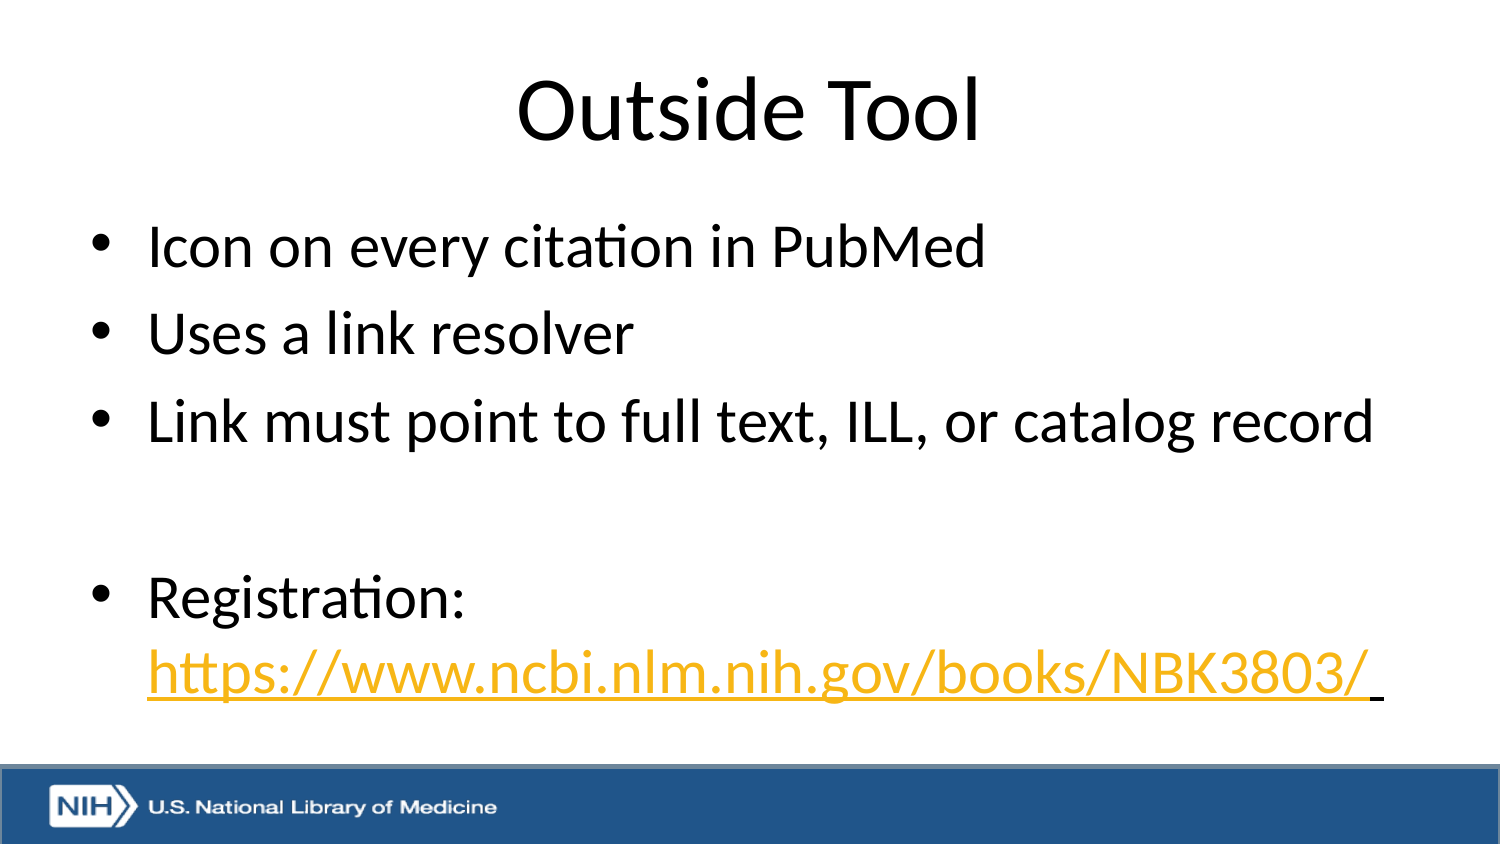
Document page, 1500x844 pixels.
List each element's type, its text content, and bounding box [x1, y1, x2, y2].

title Outside Tool [75, 33, 1425, 175]
picture [12, 766, 504, 844]
list Icon on every citation in PubMed Uses a link resolver Link must point to full text, ILL, or catalog record Registration: https://www.ncbi.nlm.nih.gov/books/NBK3803/ [75, 196, 1425, 754]
